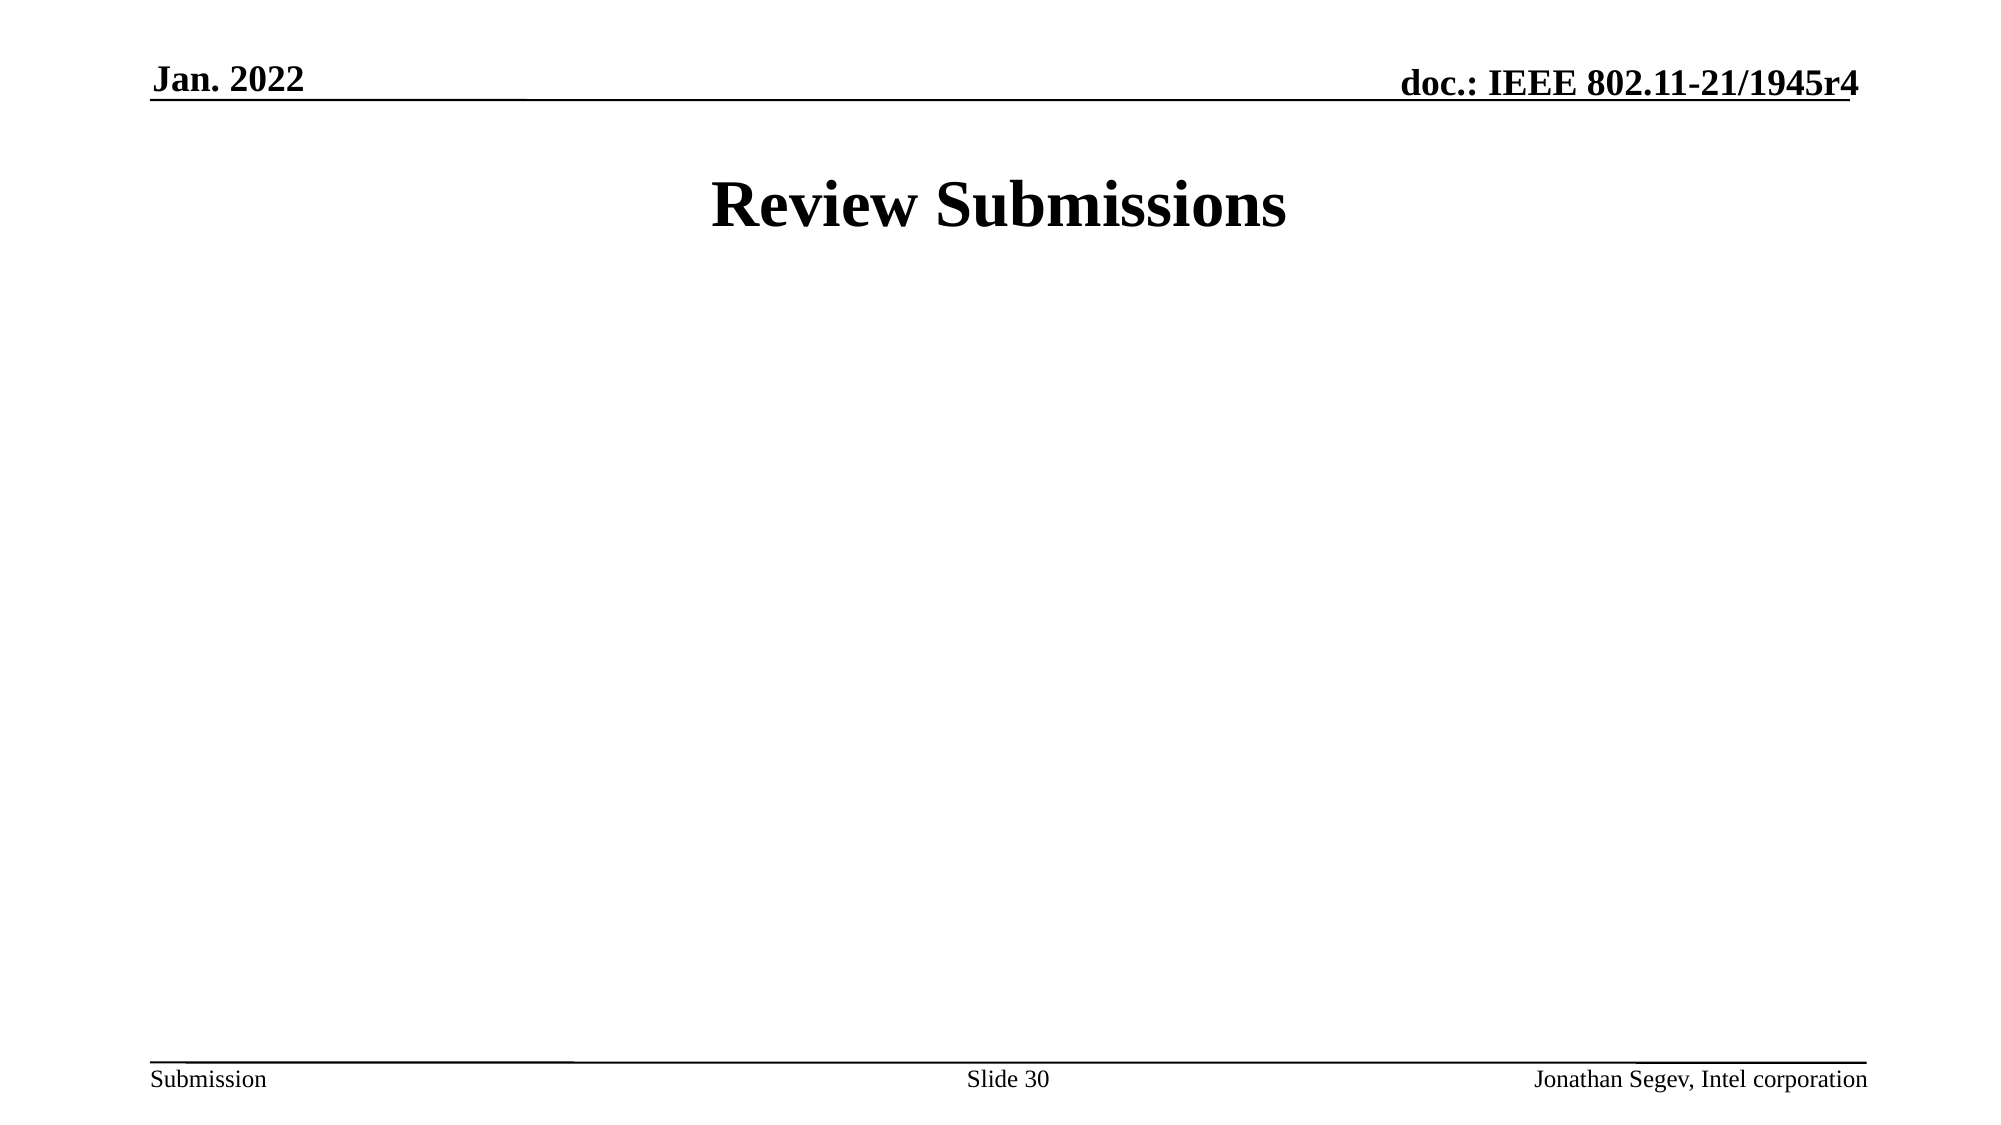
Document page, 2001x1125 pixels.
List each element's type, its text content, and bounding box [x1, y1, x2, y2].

slide_number Slide 30 [950, 1061, 1067, 1123]
title Review Submissions [149, 112, 1850, 288]
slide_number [152, 54, 563, 100]
footer Jonathan Segev, Intel corporation [1171, 1061, 1869, 1093]
